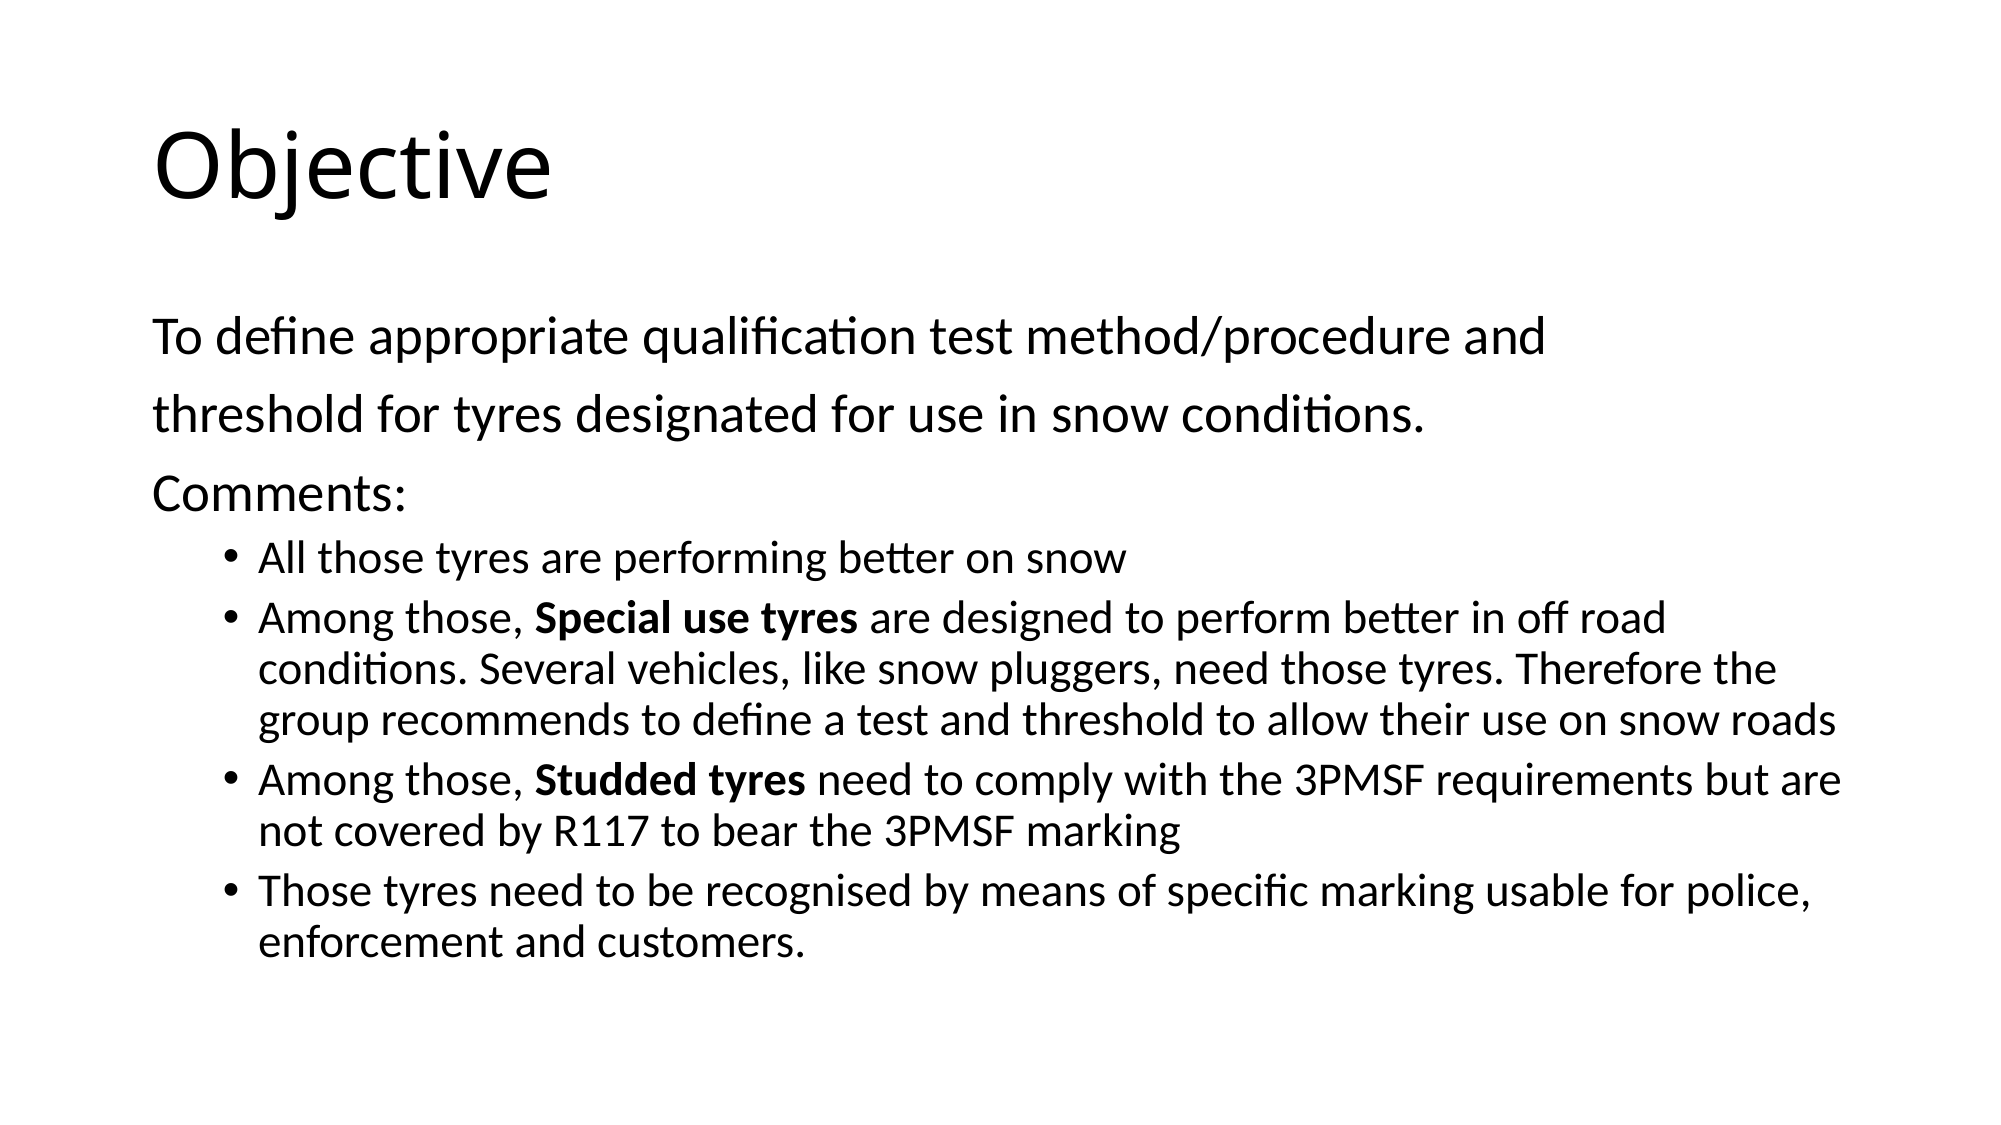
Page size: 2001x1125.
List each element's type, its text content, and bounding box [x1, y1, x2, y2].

list To define appropriate qualification test method/procedure and threshold for tyres designated for use in snow conditions. Comments: All those tyres are performing better on snow Among those, Special use tyres are designed to perform better in off road conditions. Several vehicles, like snow pluggers, need those tyres. Therefore the group recommends to define a test and threshold to allow their use on snow roads Among those, Studded tyres need to comply with the 3PMSF requirements but are not covered by R117 to bear the 3PMSF marking Those tyres need to be recognised by means of specific marking usable for police, enforcement and customers. [137, 299, 1863, 1014]
title Objective [137, 59, 1863, 278]
